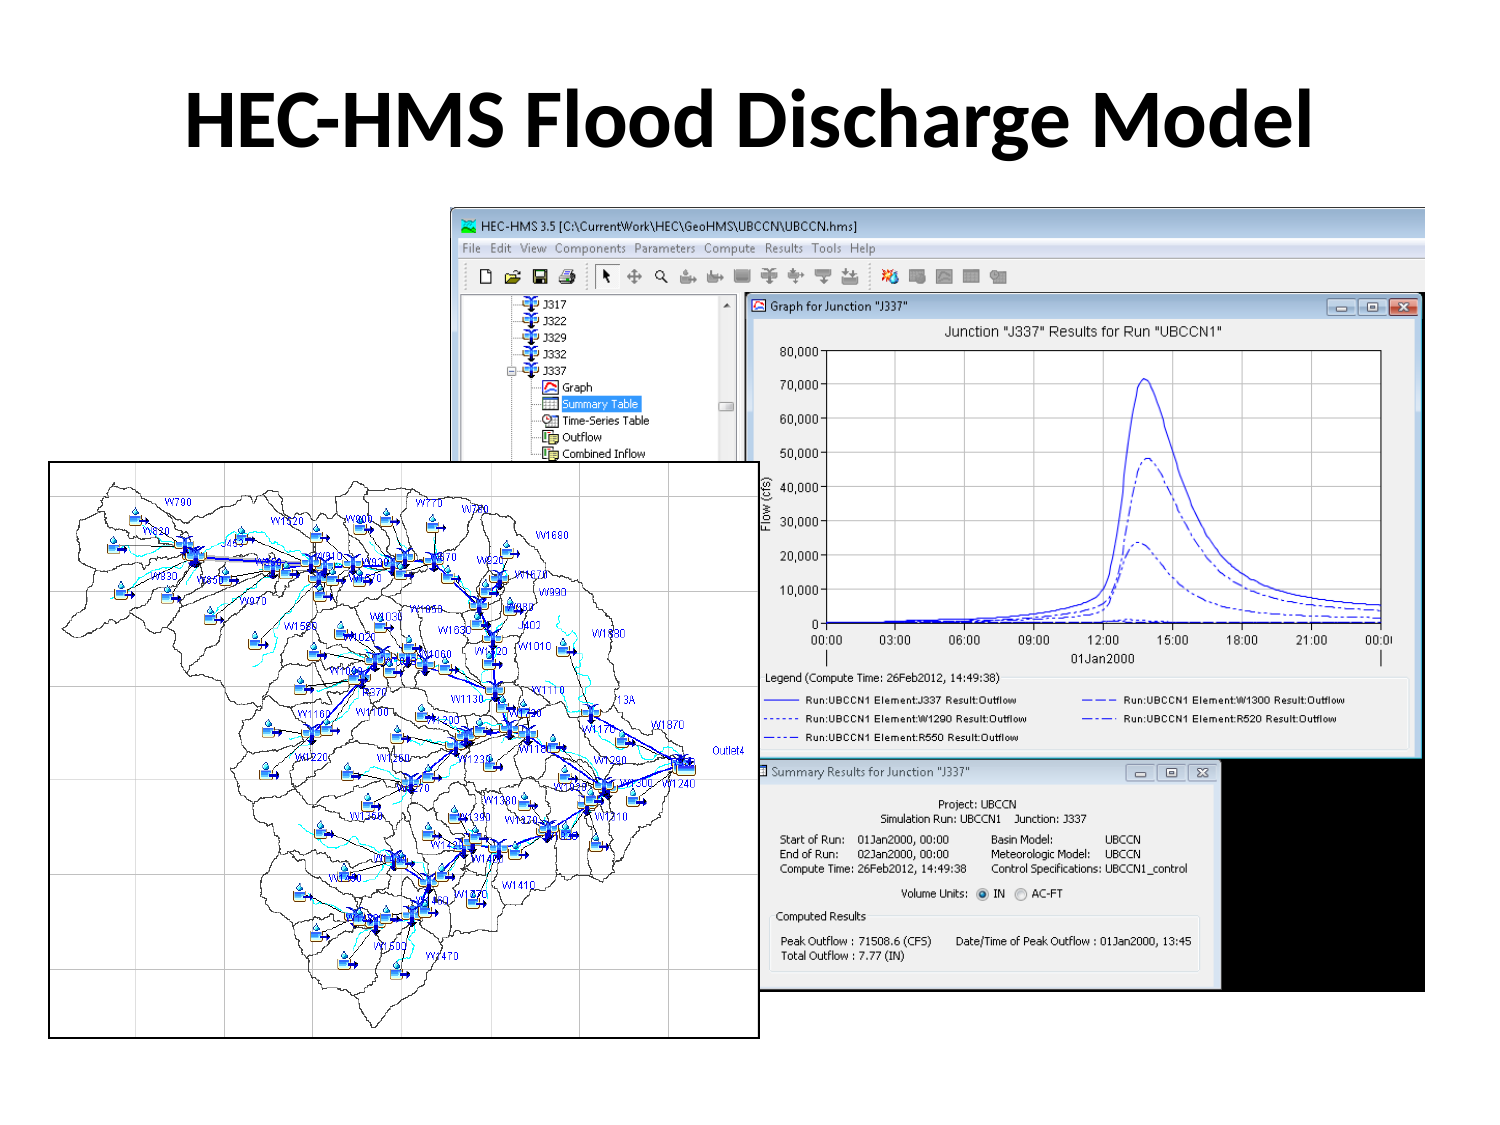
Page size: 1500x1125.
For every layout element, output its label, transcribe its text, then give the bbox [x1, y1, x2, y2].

picture [49, 206, 1426, 1038]
title HEC-HMS Flood Discharge Model [75, 43, 1425, 185]
